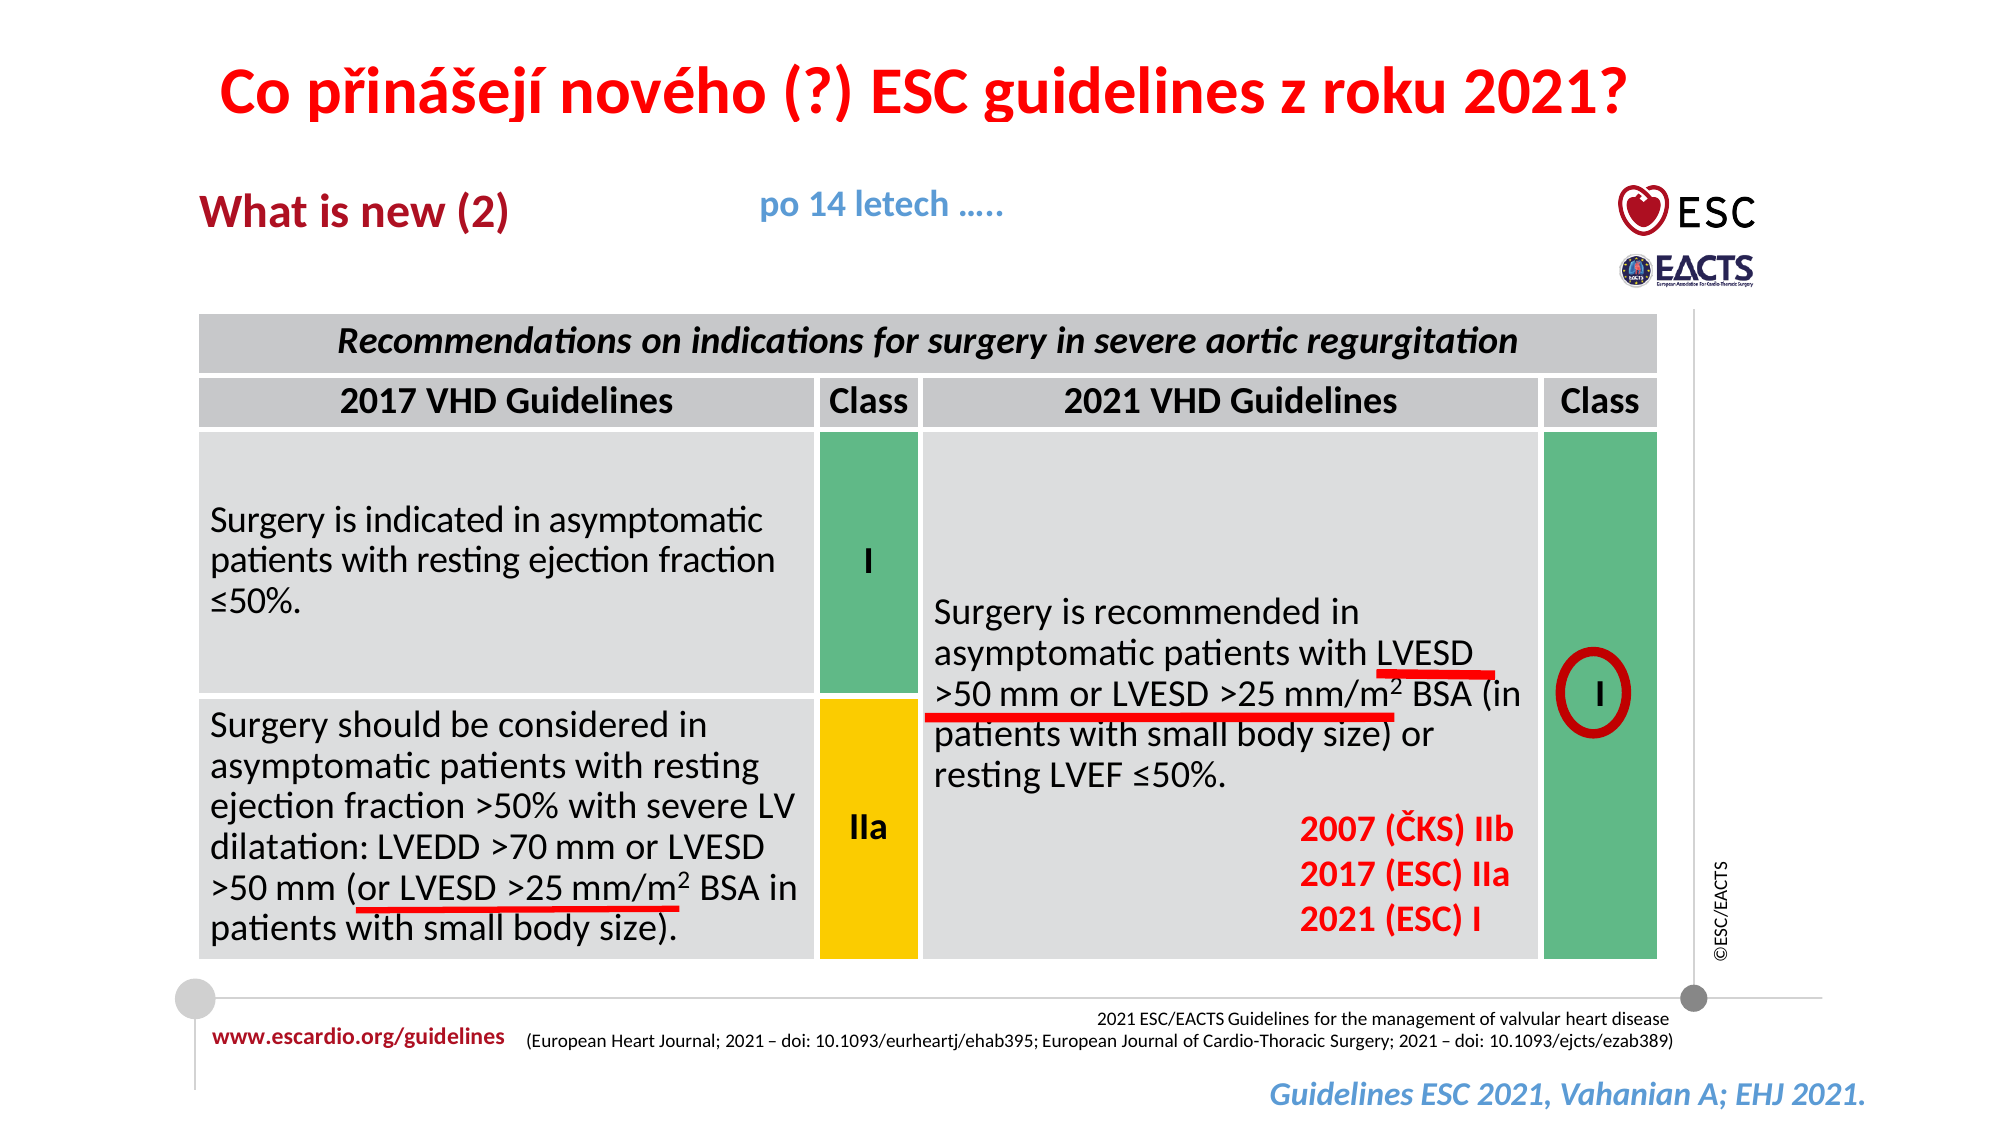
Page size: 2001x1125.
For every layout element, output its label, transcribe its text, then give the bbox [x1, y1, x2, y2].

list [100, 121, 1823, 1090]
title Co přinášejí nového (?) ESC guidelines z roku 2021? [62, 46, 1788, 139]
text_box Guidelines ESC 2021, Vahanian A; EHJ 2021. [1254, 1065, 1883, 1120]
